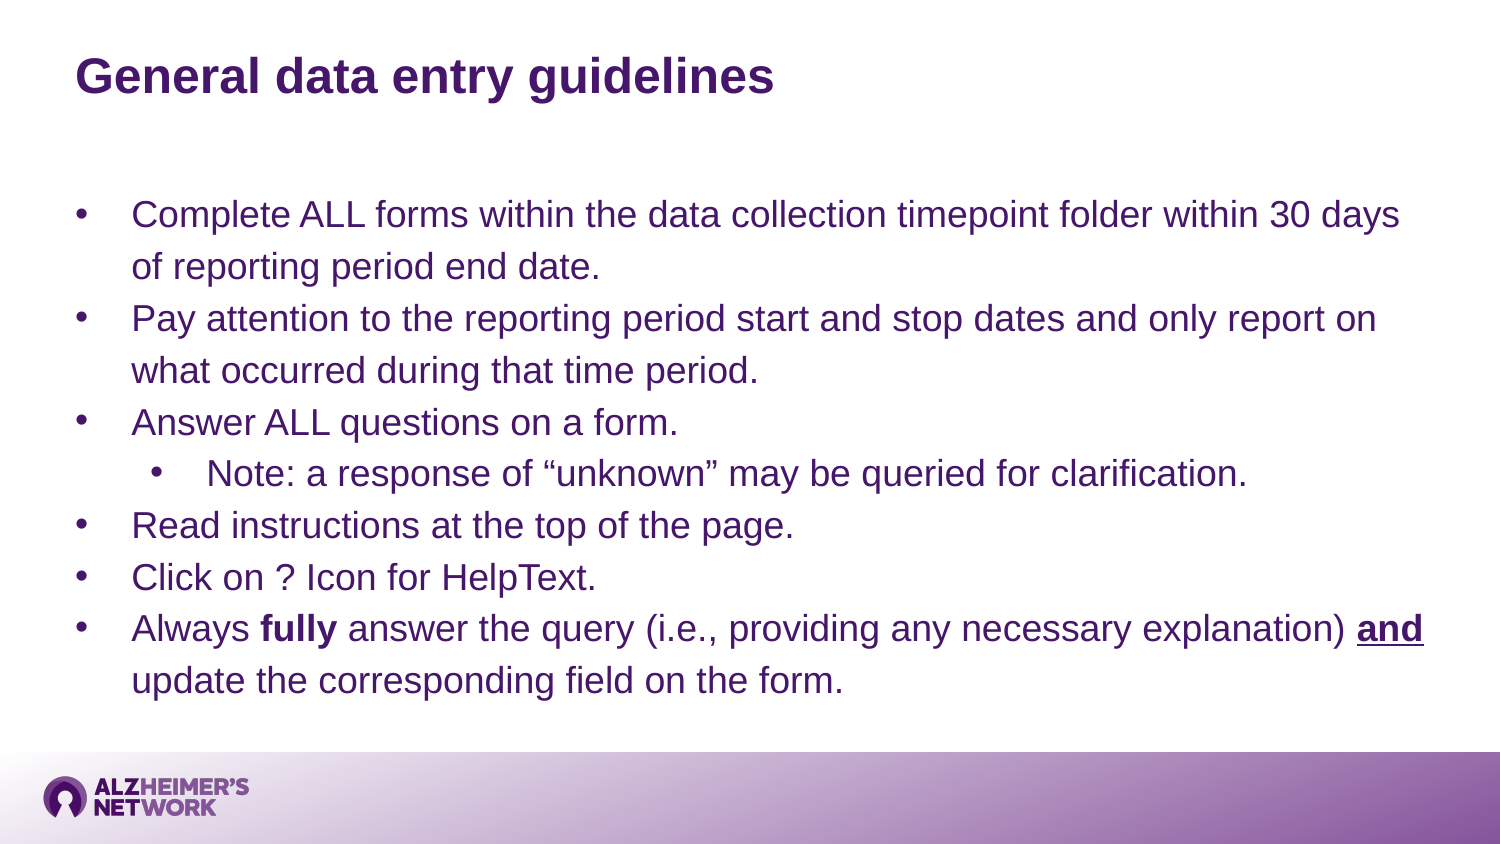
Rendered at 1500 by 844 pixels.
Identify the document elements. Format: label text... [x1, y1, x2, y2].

picture [35, 768, 258, 829]
list General data entry guidelines [75, 50, 1425, 170]
list Complete ALL forms within the data collection timepoint folder within 30 days of reporting period end date. Pay attention to the reporting period start and stop dates and only report on what occurred during that time period. Answer ALL questions on a form. Note: a response of “unknown” may be queried for clarification. Read instructions at the top of the page. Click on ? Icon for HelpText. Always fully answer the query (i.e., providing any necessary explanation) and update the corresponding field on the form. [75, 183, 1425, 745]
